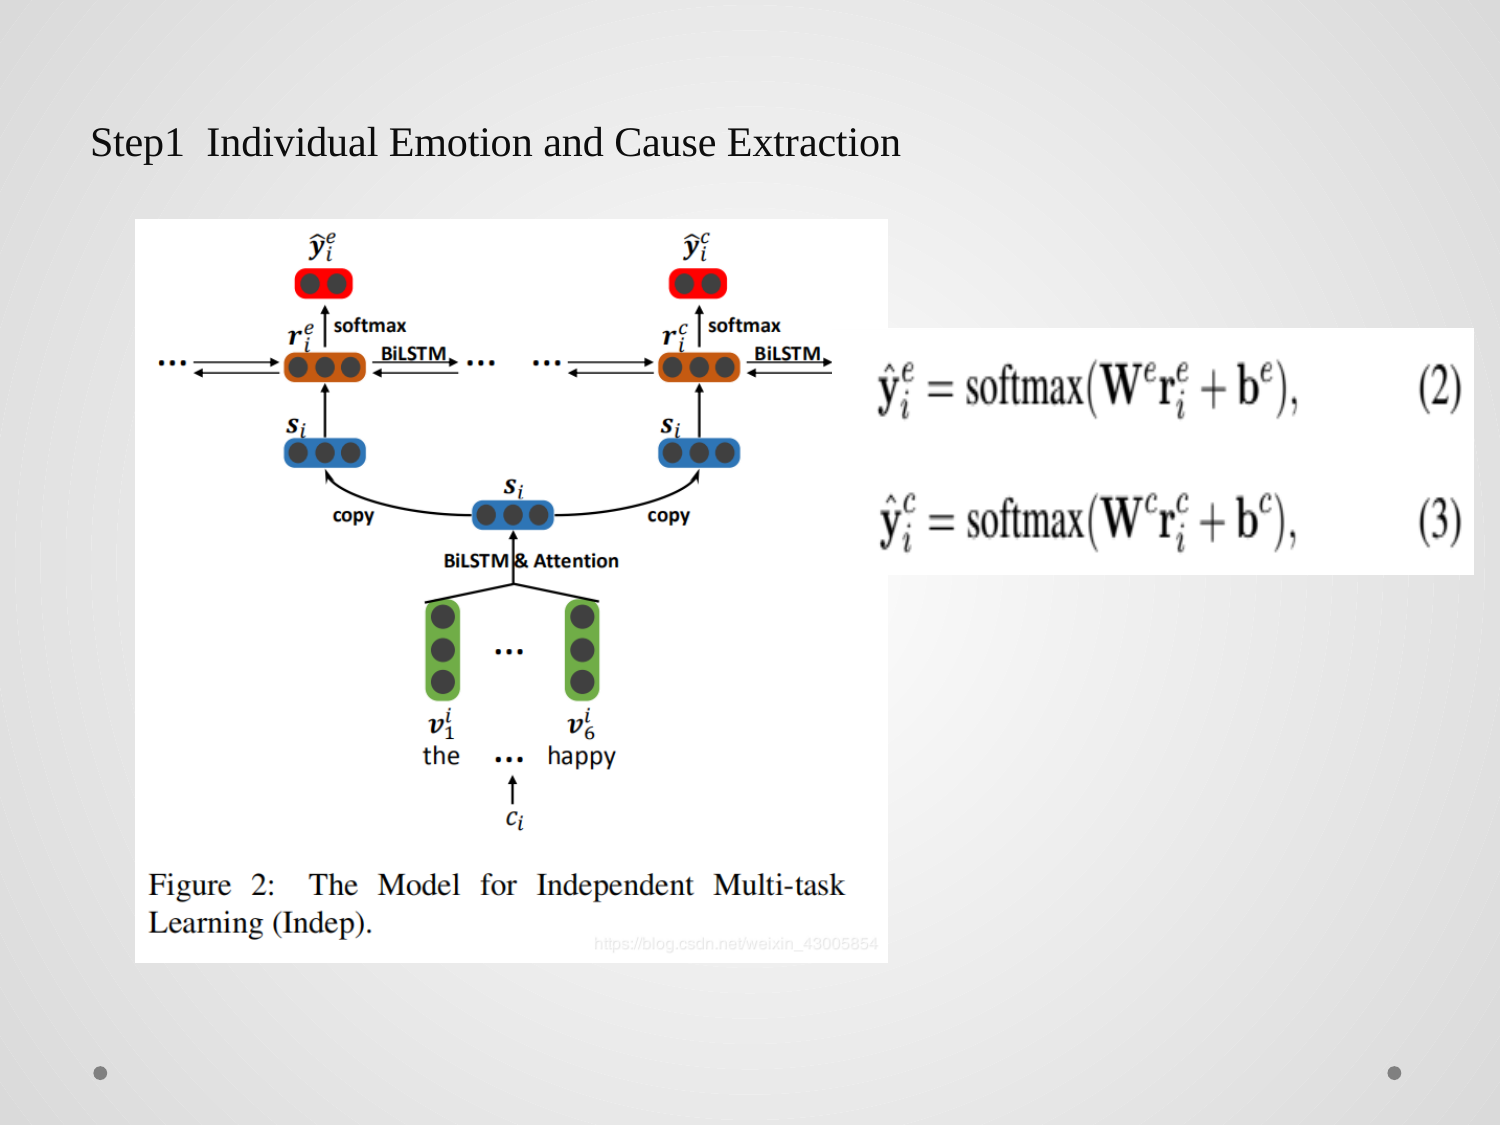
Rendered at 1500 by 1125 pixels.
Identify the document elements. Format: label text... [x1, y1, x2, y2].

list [135, 219, 888, 963]
title Step1 Individual Emotion and Cause Extraction [75, 0, 1425, 173]
picture [832, 327, 1474, 575]
